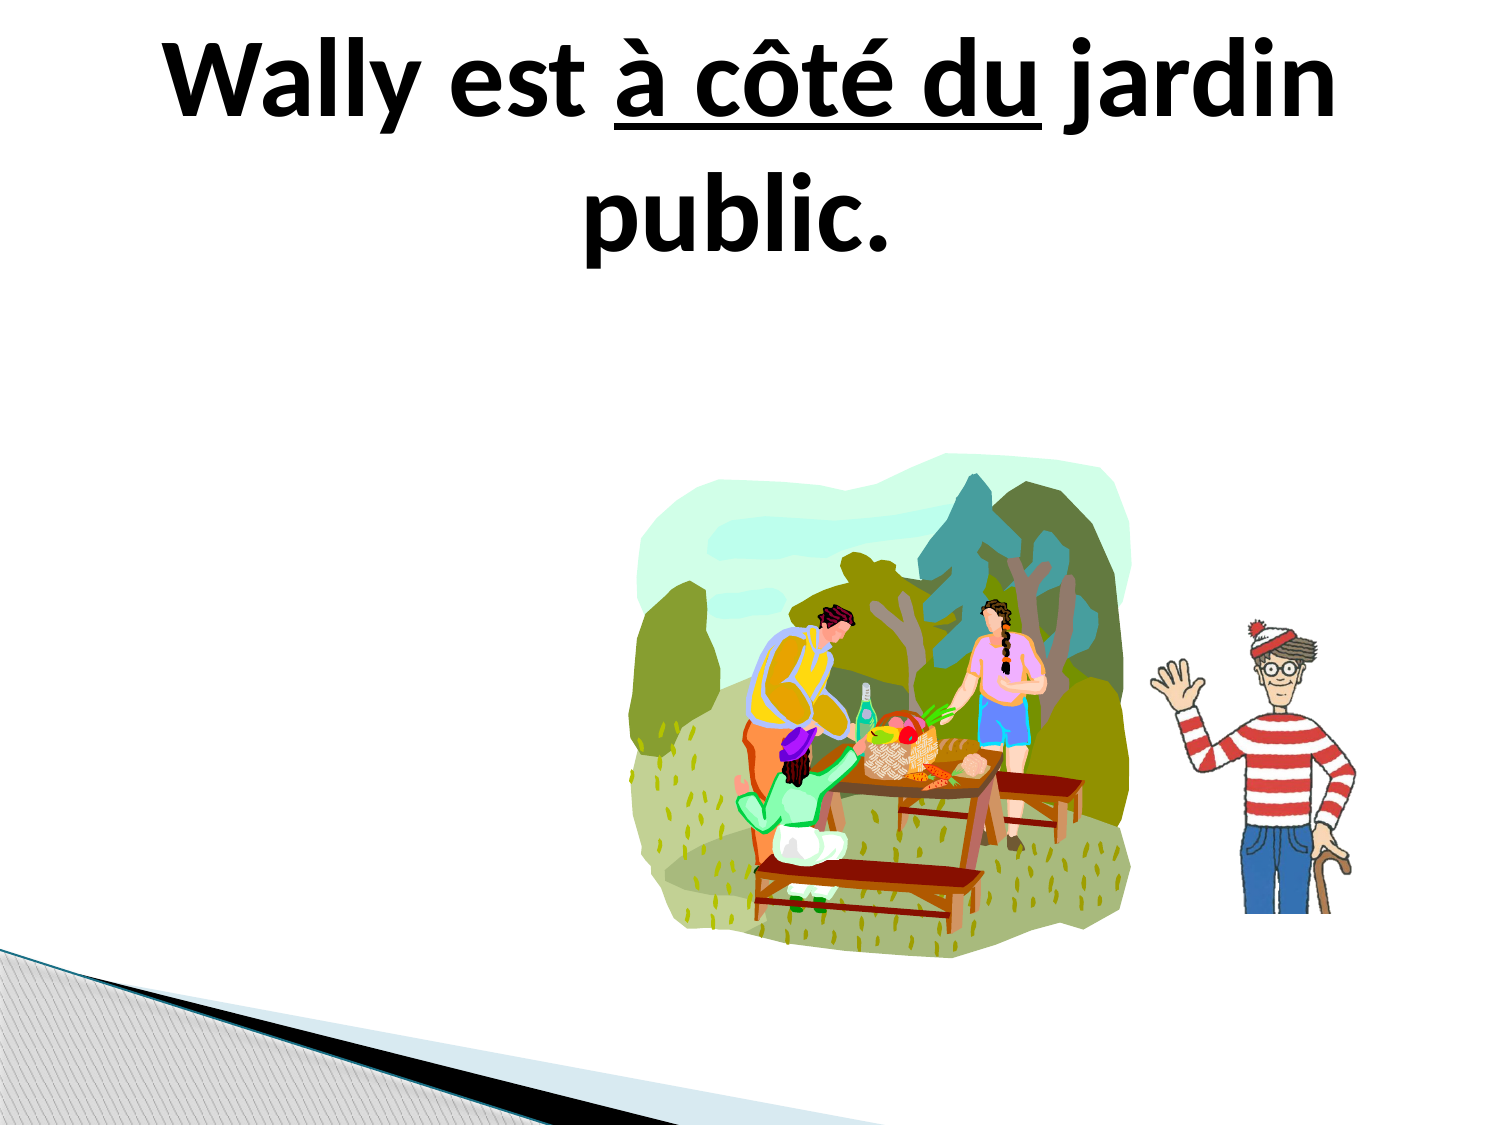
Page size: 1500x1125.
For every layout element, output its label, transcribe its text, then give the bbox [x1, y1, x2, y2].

title Wally est à côté du jardin public. [75, 45, 1425, 233]
picture [1142, 611, 1371, 915]
picture [619, 444, 1141, 967]
